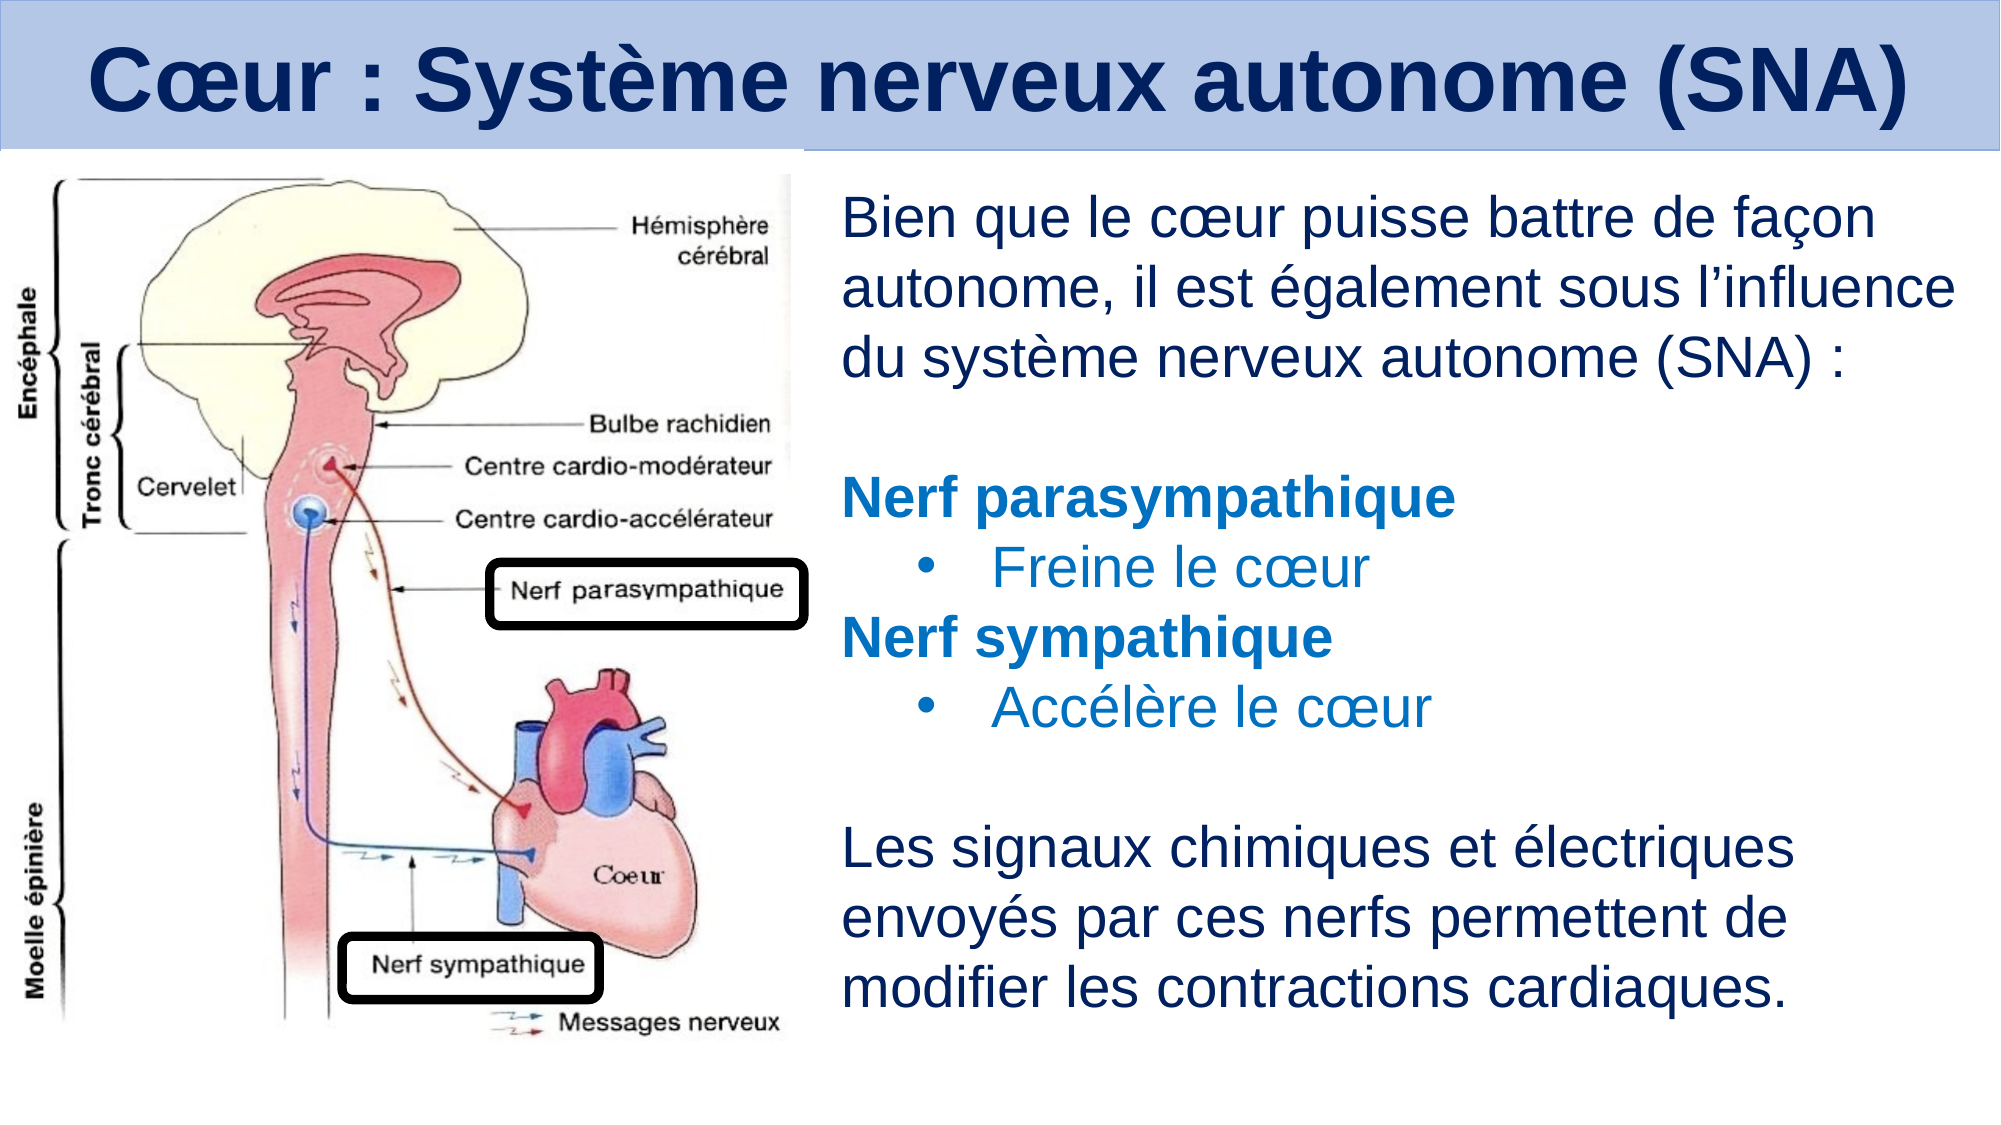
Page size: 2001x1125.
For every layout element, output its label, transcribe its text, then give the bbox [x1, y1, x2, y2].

text_box Cœur : Système nerveux autonome (SNA) [0, 0, 2000, 151]
text_box Bien que le cœur puisse battre de façon autonome, il est également sous l’influence du système nerveux autonome (SNA) : Nerf parasympathique Freine le cœur Nerf sympathique Accélère le cœur Les signaux chimiques et électriques envoyés par ces nerfs permettent de modifier les contractions cardiaques. [826, 171, 1985, 1027]
picture [1, 149, 804, 1063]
